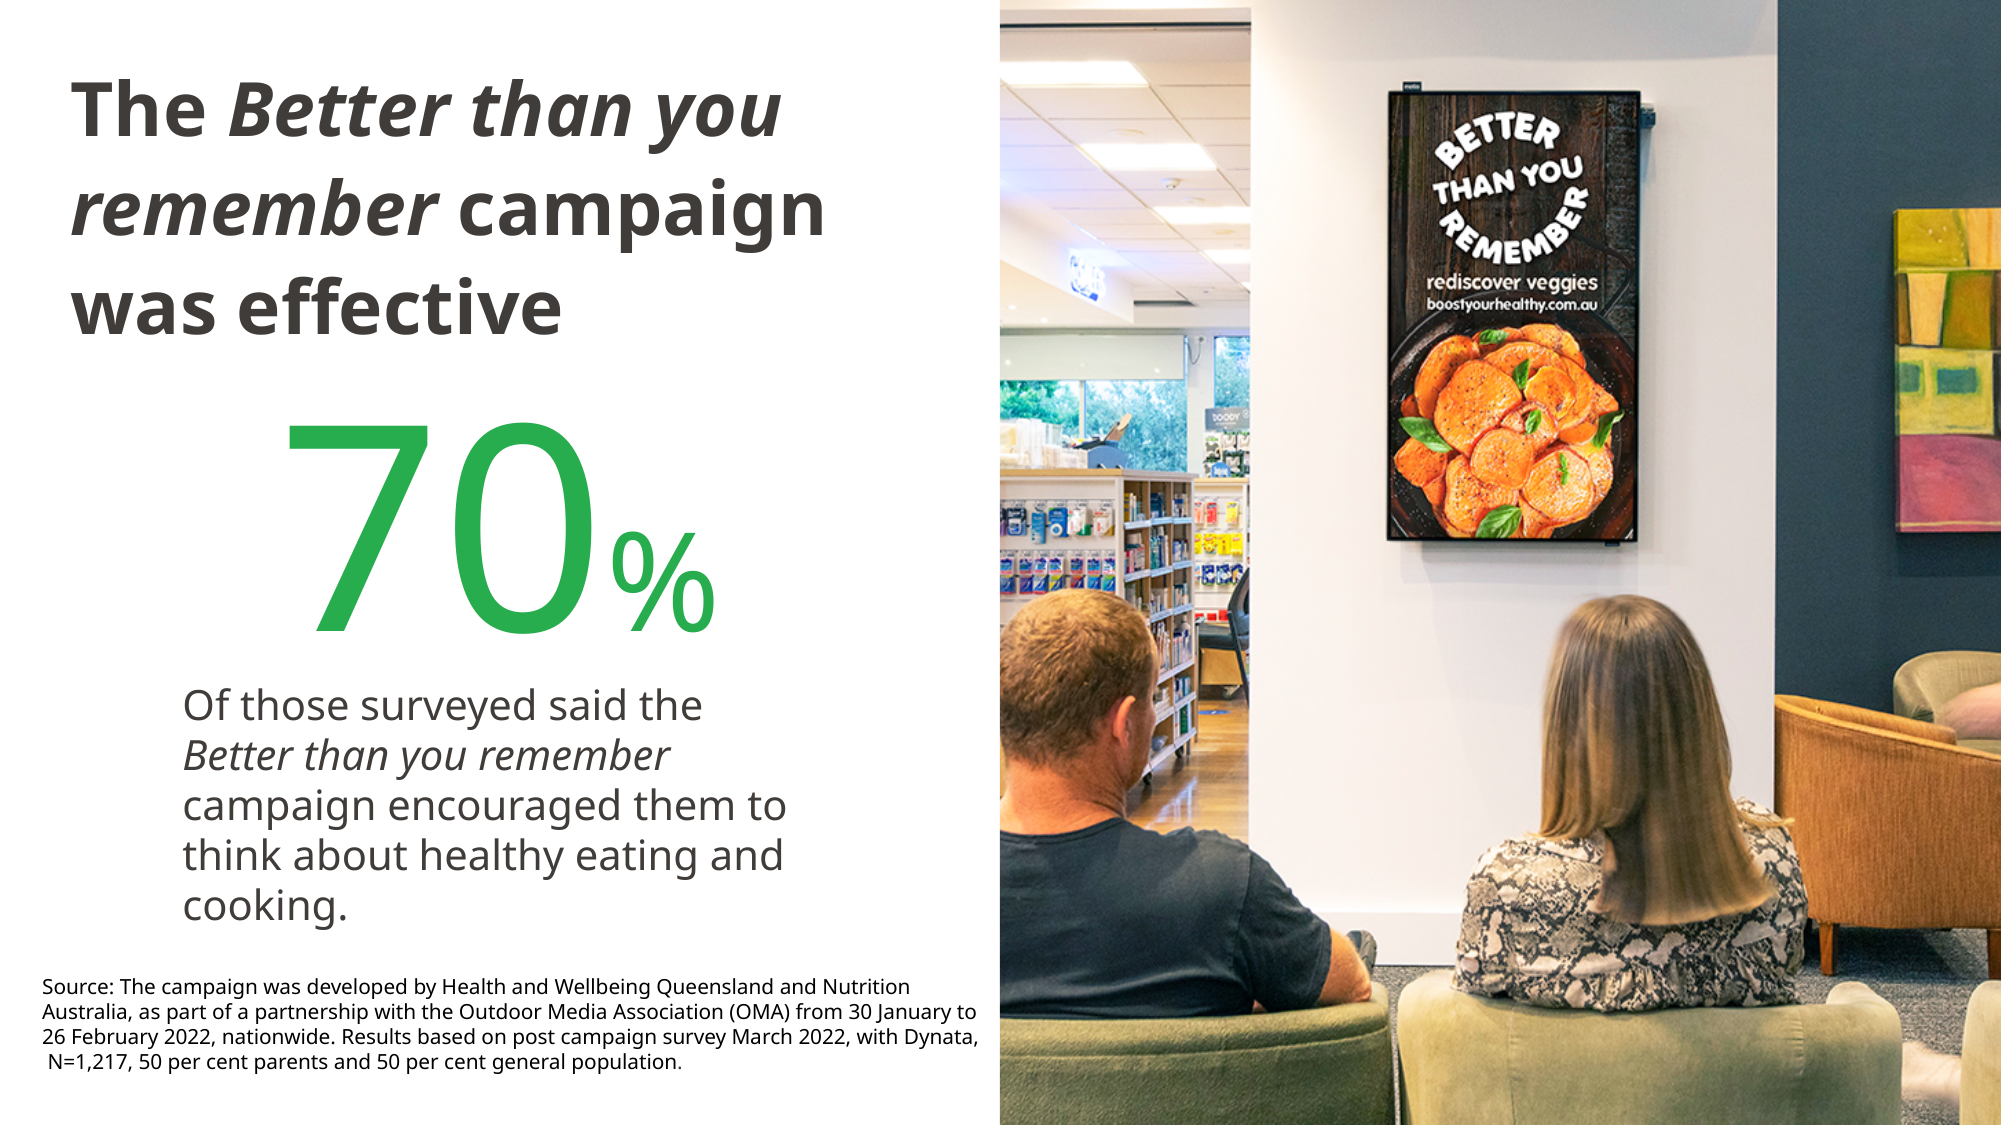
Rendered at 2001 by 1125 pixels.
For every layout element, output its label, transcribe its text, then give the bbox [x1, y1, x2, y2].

title The Better than you remember campaign was effective [70, 52, 976, 143]
text_box Source: The campaign was developed by Health and Wellbeing Queensland and Nutrition Australia, as part of a partnership with the Outdoor Media Association (OMA) from 30 January to 26 February 2022, nationwide. Results based on post campaign survey March 2022, with Dynata, N=1,217, 50 per cent parents and 50 per cent general population. [27, 966, 999, 1081]
text_box Of those surveyed said the Better than you remember campaign encouraged them to think about healthy eating and cooking. [167, 671, 830, 936]
text_box 70% [109, 336, 889, 697]
picture [999, 0, 2001, 1125]
